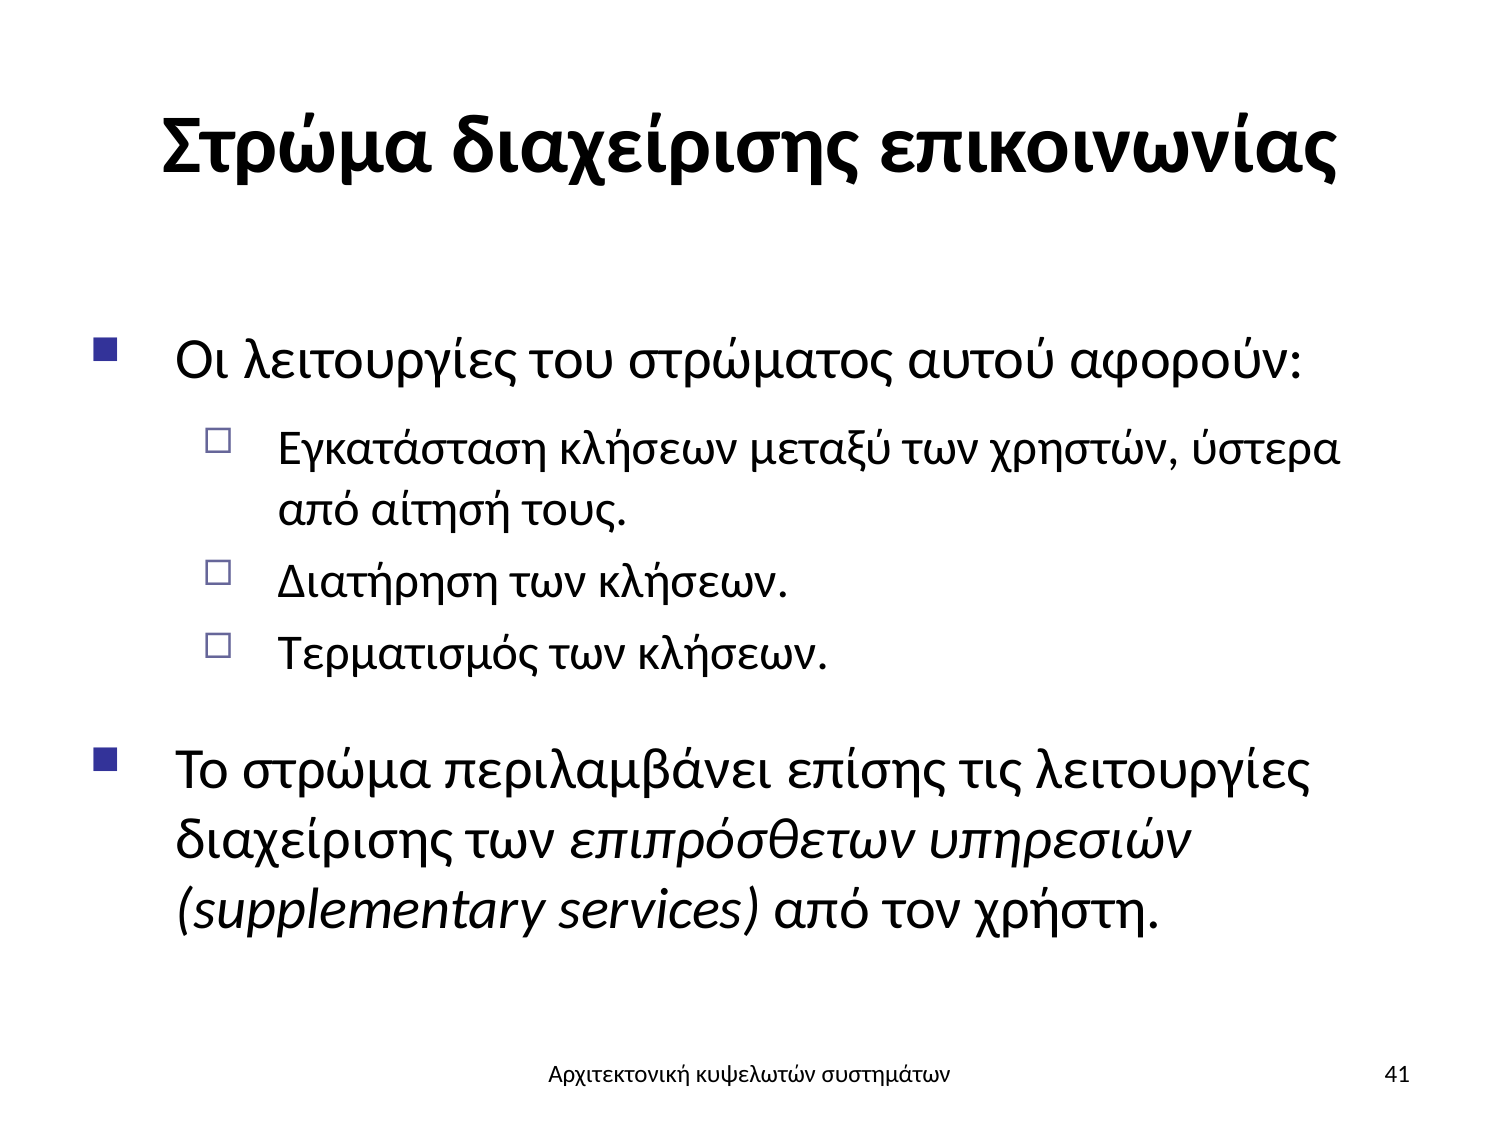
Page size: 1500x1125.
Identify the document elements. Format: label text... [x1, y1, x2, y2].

footer Αρχιτεκτονική κυψελωτών συστημάτων [512, 1042, 988, 1103]
slide_number 41 [1074, 1042, 1425, 1103]
title Στρώμα διαχείρισης επικοινωνίας [75, 45, 1425, 233]
list Οι λειτουργίες του στρώματος αυτού αφορούν: Εγκατάσταση κλήσεων μεταξύ των χρηστών, ύστερα από αίτησή τους. Διατήρηση των κλήσεων. Τερματισμός των κλήσεων. Το στρώμα περιλαμβάνει επίσης τις λειτουργίες διαχείρισης των επιπρόσθετων υπηρεσιών (supplementary services) από τον χρήστη. [75, 262, 1425, 1005]
